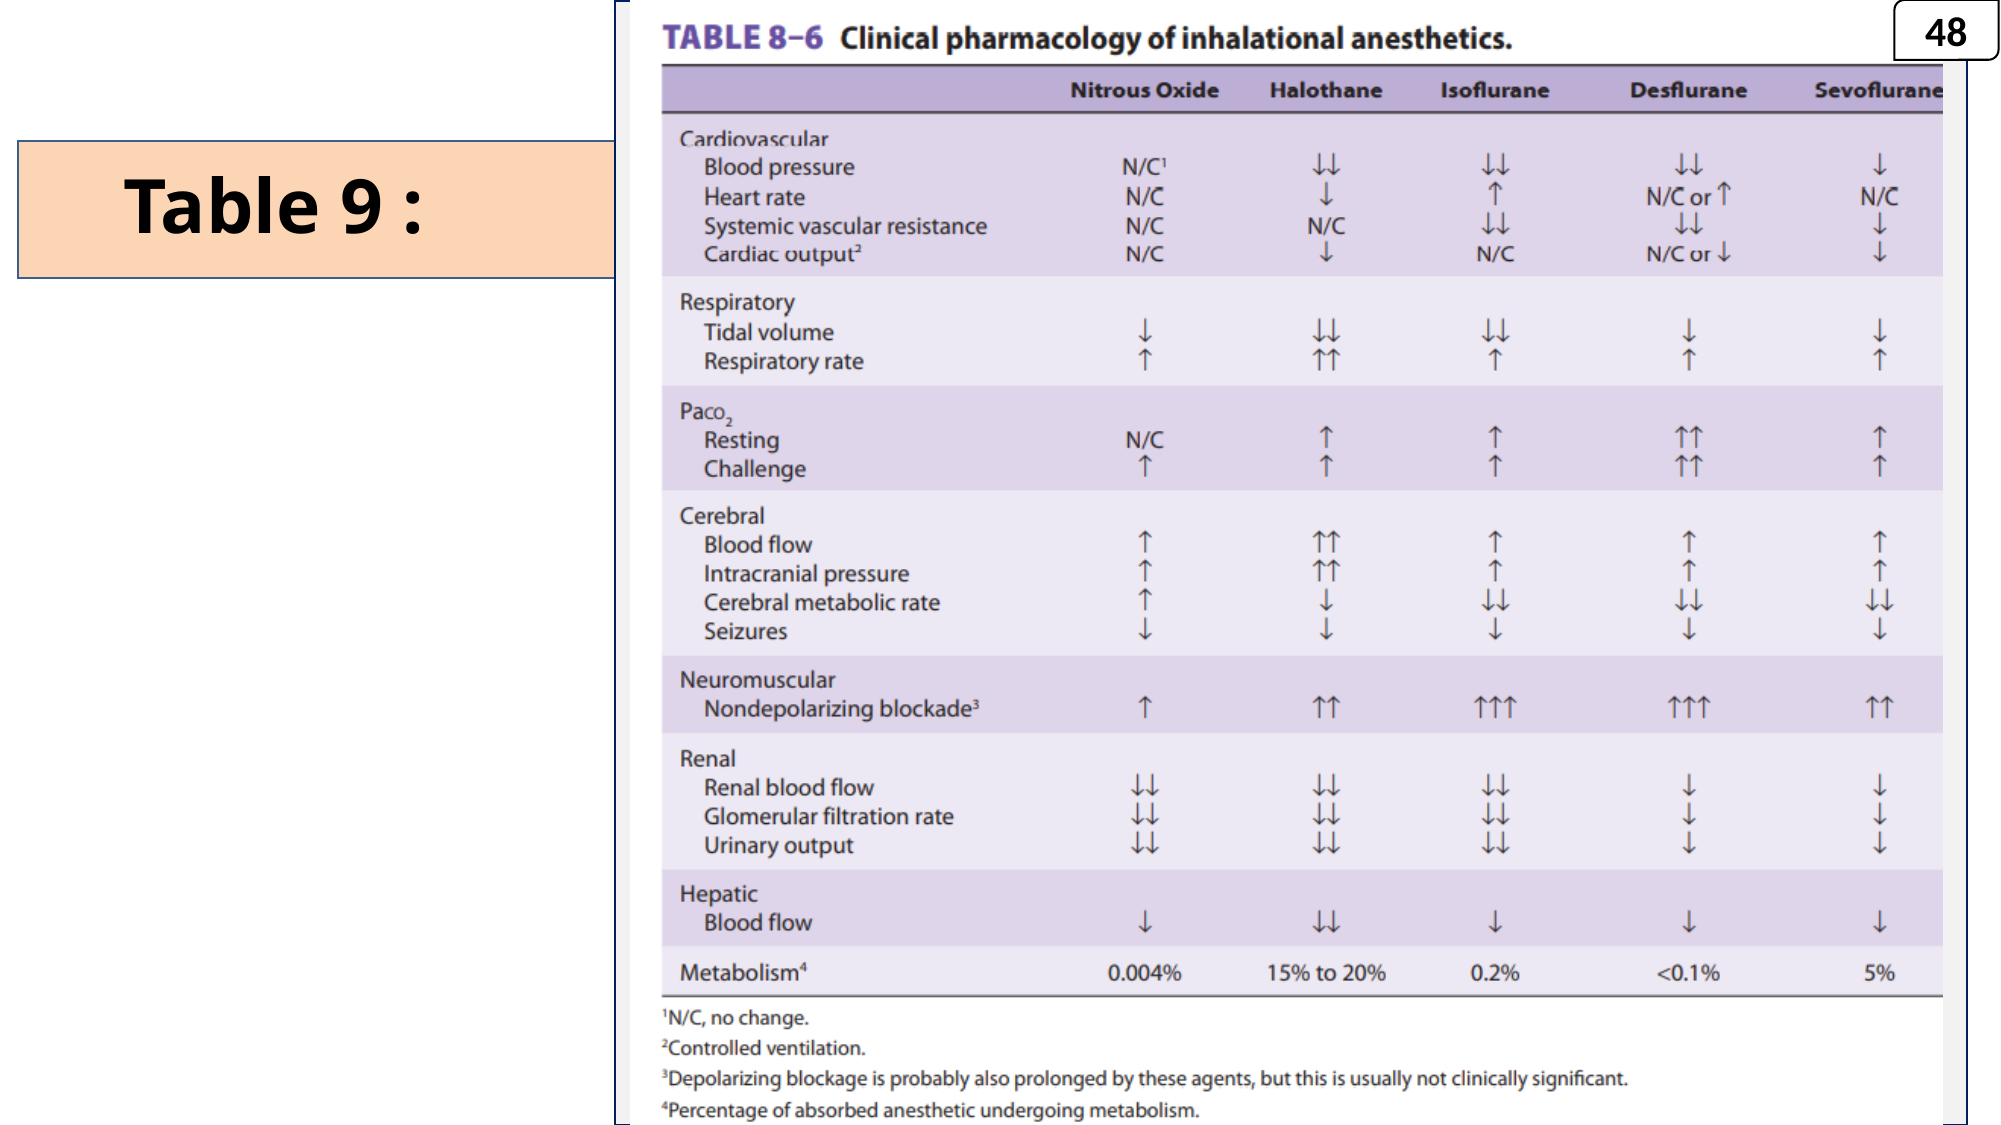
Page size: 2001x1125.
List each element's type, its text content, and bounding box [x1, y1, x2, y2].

picture [630, 0, 1943, 1125]
text_box [17, 140, 108, 279]
text_box [614, 0, 630, 1125]
text_box [1943, 61, 1968, 1125]
text_box 48 [1943, 0, 2000, 61]
title Table 9 : [108, 100, 614, 320]
